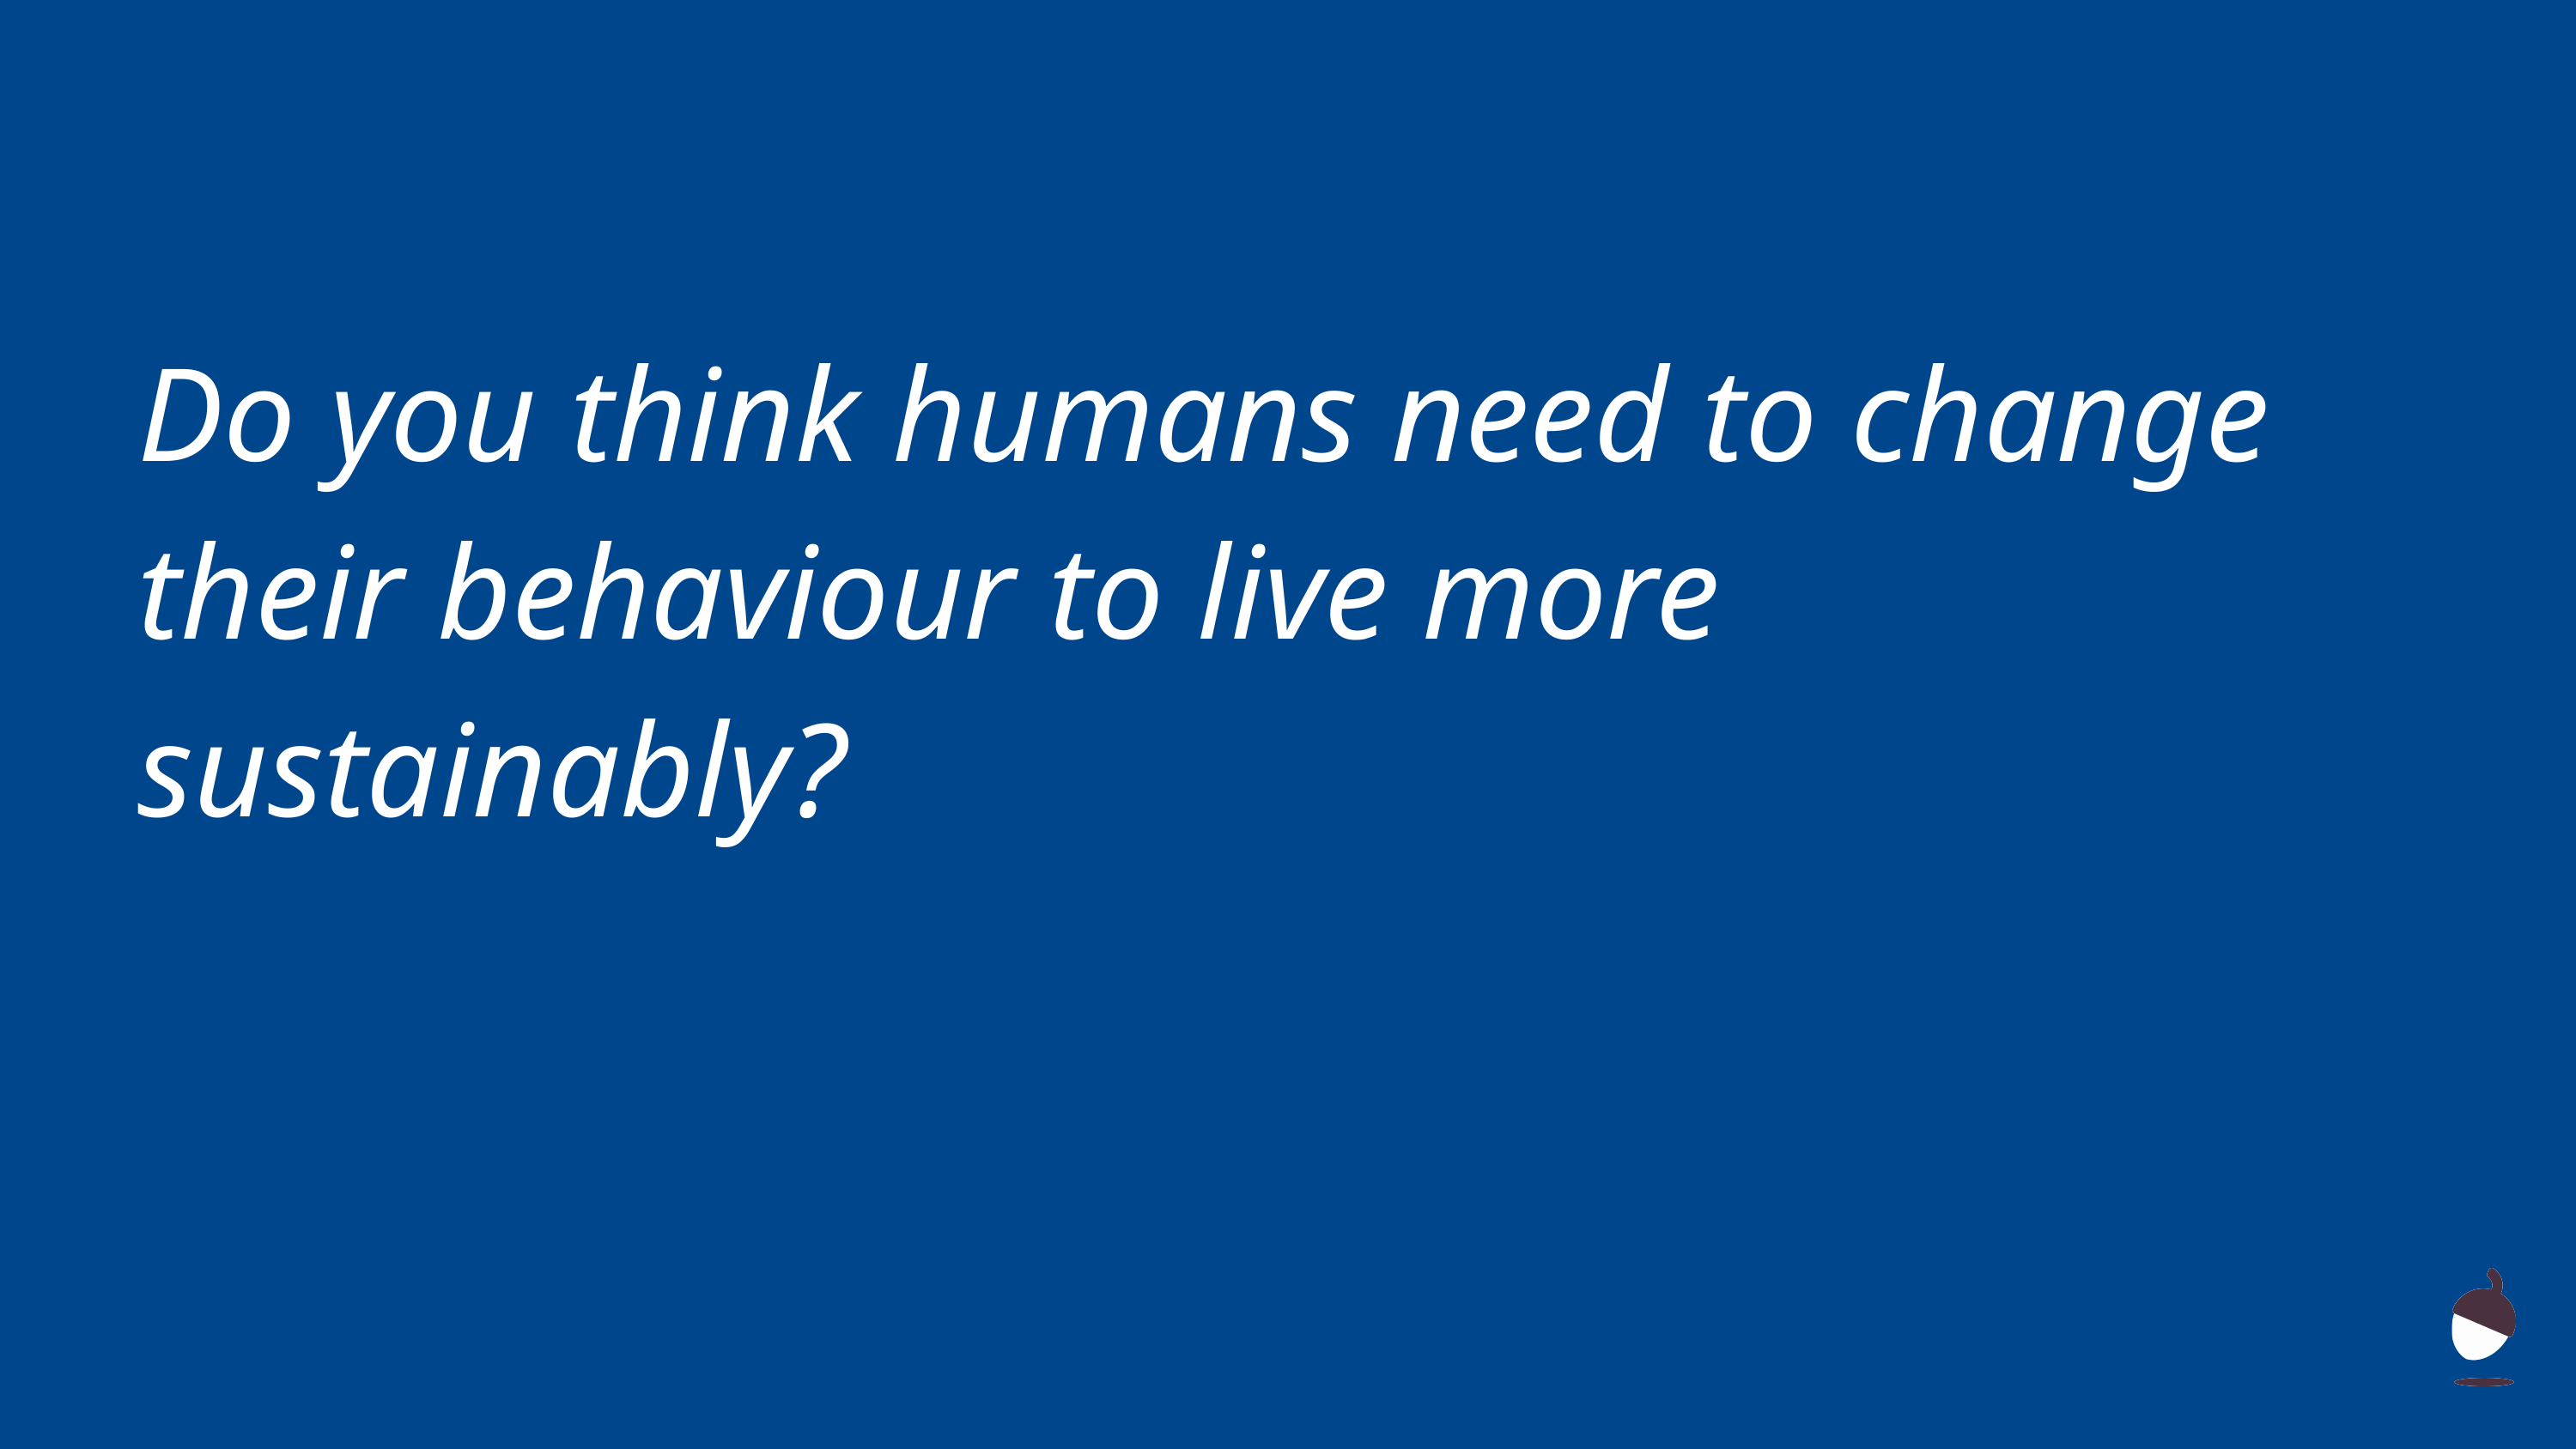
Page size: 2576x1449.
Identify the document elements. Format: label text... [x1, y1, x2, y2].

title Do you think humans need to change their behaviour to live more sustainably? [137, 309, 2447, 1279]
picture [2451, 1268, 2516, 1386]
